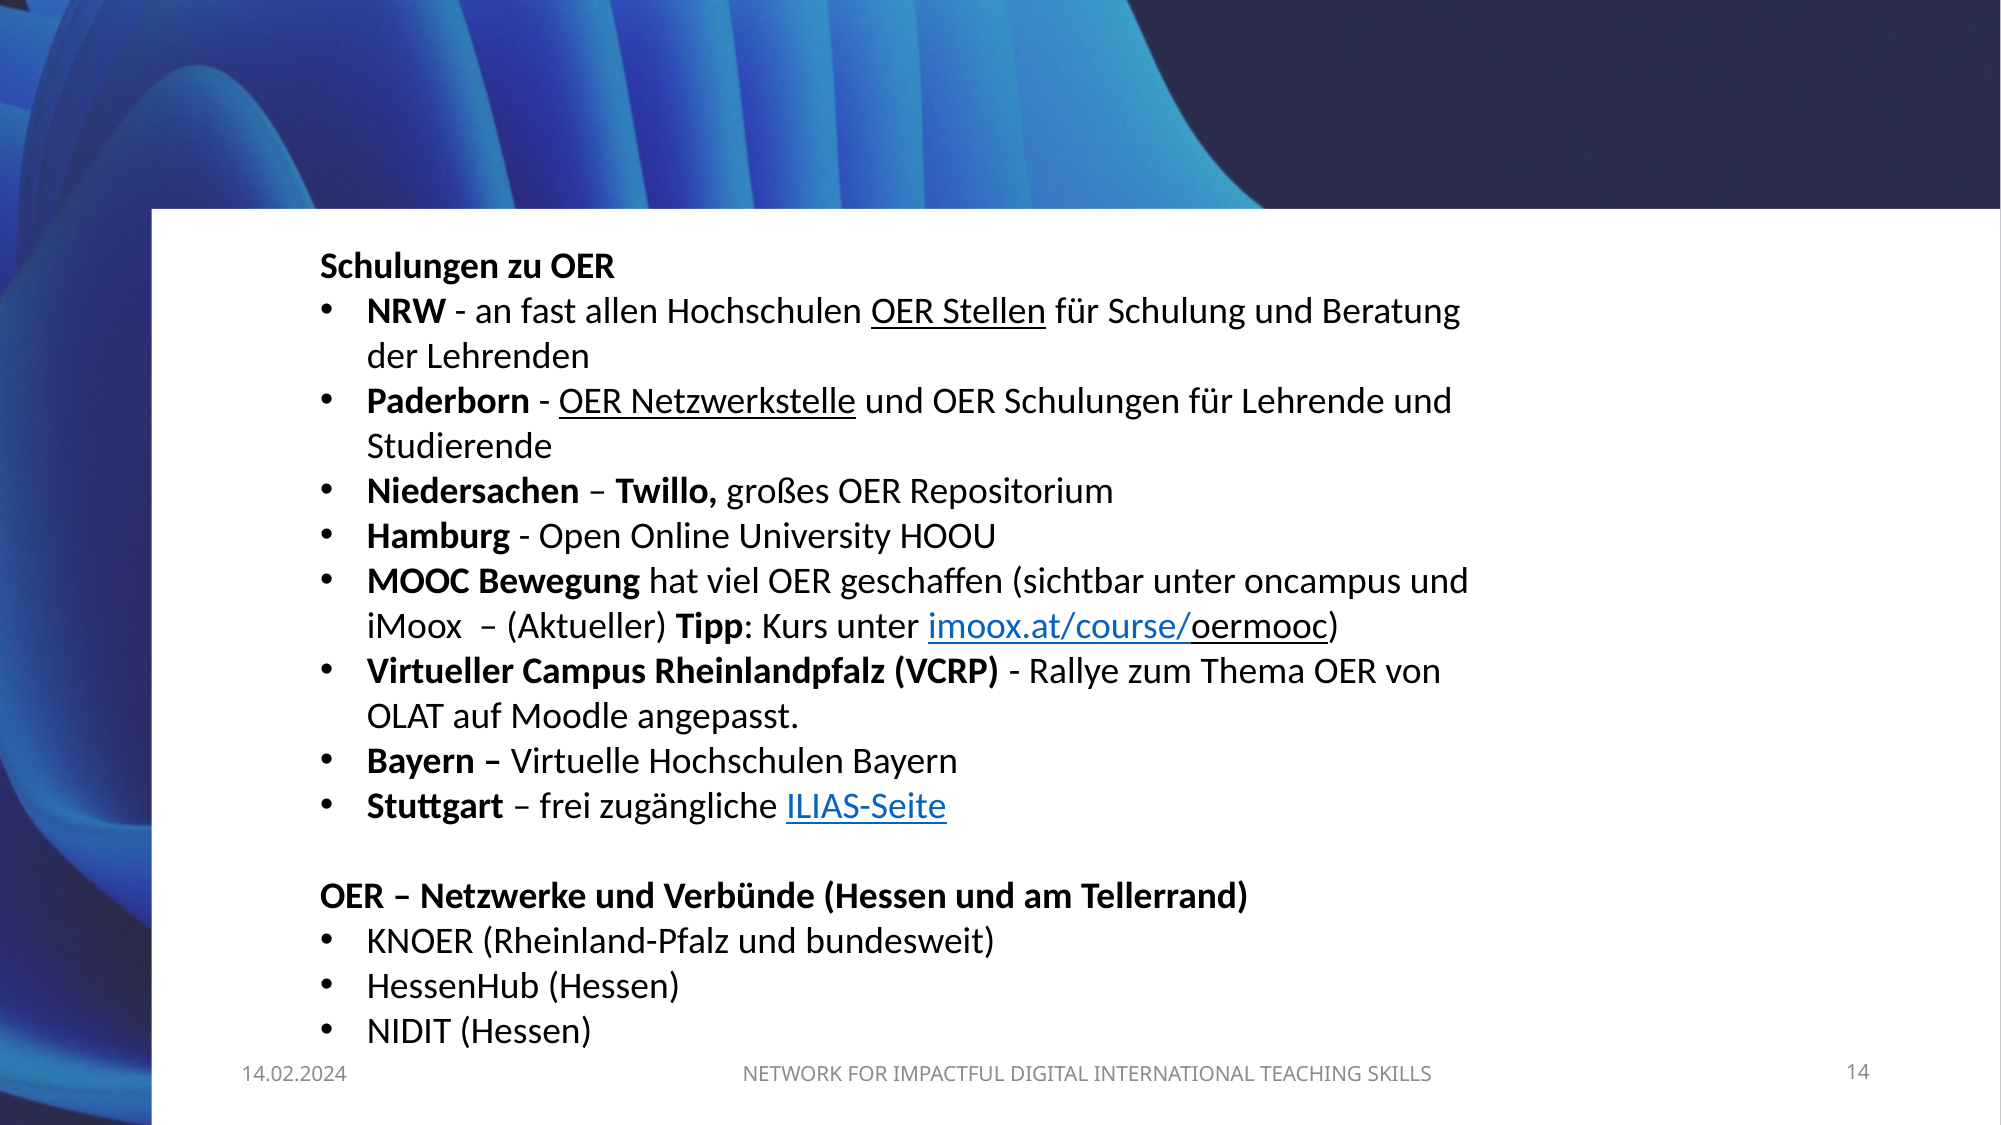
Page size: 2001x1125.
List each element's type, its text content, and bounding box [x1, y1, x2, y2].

text_box Schulungen zu OER NRW - an fast allen Hochschulen OER Stellen für Schulung und Beratung der Lehrenden Paderborn - OER Netzwerkstelle und OER Schulungen für Lehrende und Studierende Niedersachen – Twillo, großes OER Repositorium Hamburg - Open Online University HOOU MOOC Bewegung hat viel OER geschaffen (sichtbar unter oncampus und iMoox – (Aktueller) Tipp: Kurs unter imoox.at/course/oermooc) Virtueller Campus Rheinlandpfalz (VCRP) - Rallye zum Thema OER von OLAT auf Moodle angepasst. Bayern – Virtuelle Hochschulen Bayern Stuttgart – frei zugängliche ILIAS-Seite OER – Netzwerke und Verbünde (Hessen und am Tellerrand) KNOER (Rheinland-Pfalz und bundesweit) HessenHub (Hessen) NIDIT (Hessen) [305, 234, 1515, 1104]
